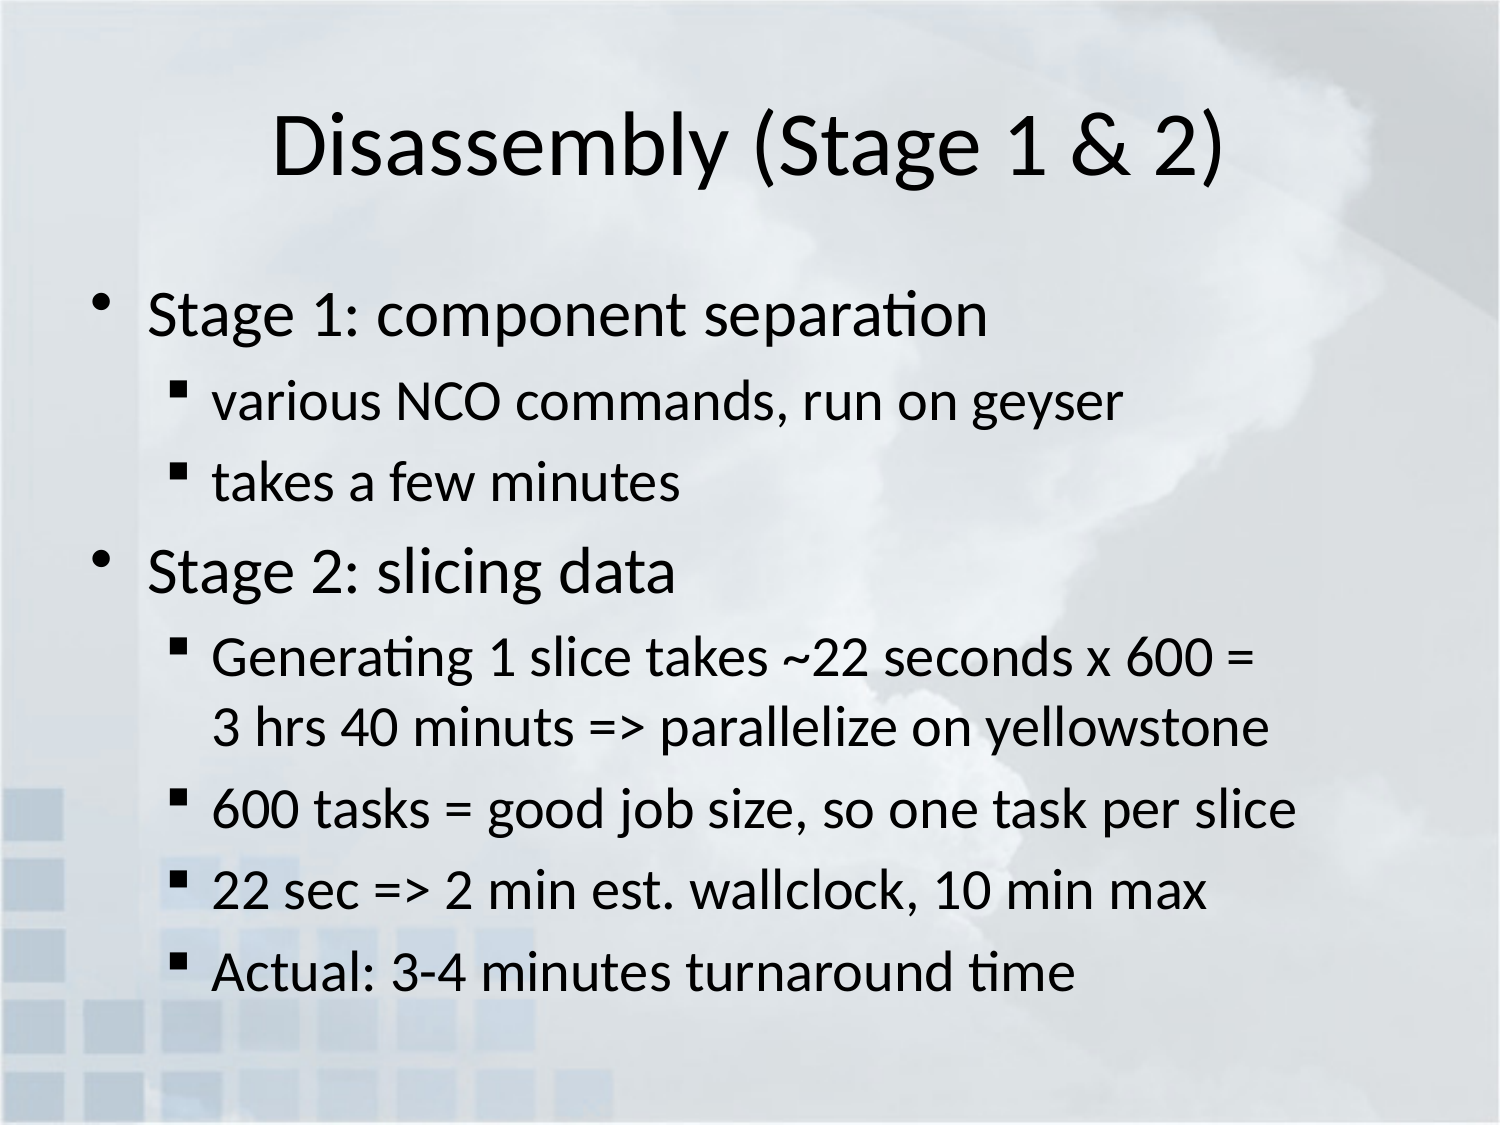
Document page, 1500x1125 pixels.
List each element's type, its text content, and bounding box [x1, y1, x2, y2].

picture [0, 0, 1500, 1125]
title Disassembly (Stage 1 & 2) [74, 44, 1426, 233]
list Stage 1: component separation various NCO commands, run on geyser takes a few minutes Stage 2: slicing data Generating 1 slice takes ~22 seconds x 600 = 3 hrs 40 minuts => parallelize on yellowstone 600 tasks = good job size, so one task per slice 22 sec => 2 min est. wallclock, 10 min max Actual: 3-4 minutes turnaround time [74, 262, 1426, 1049]
